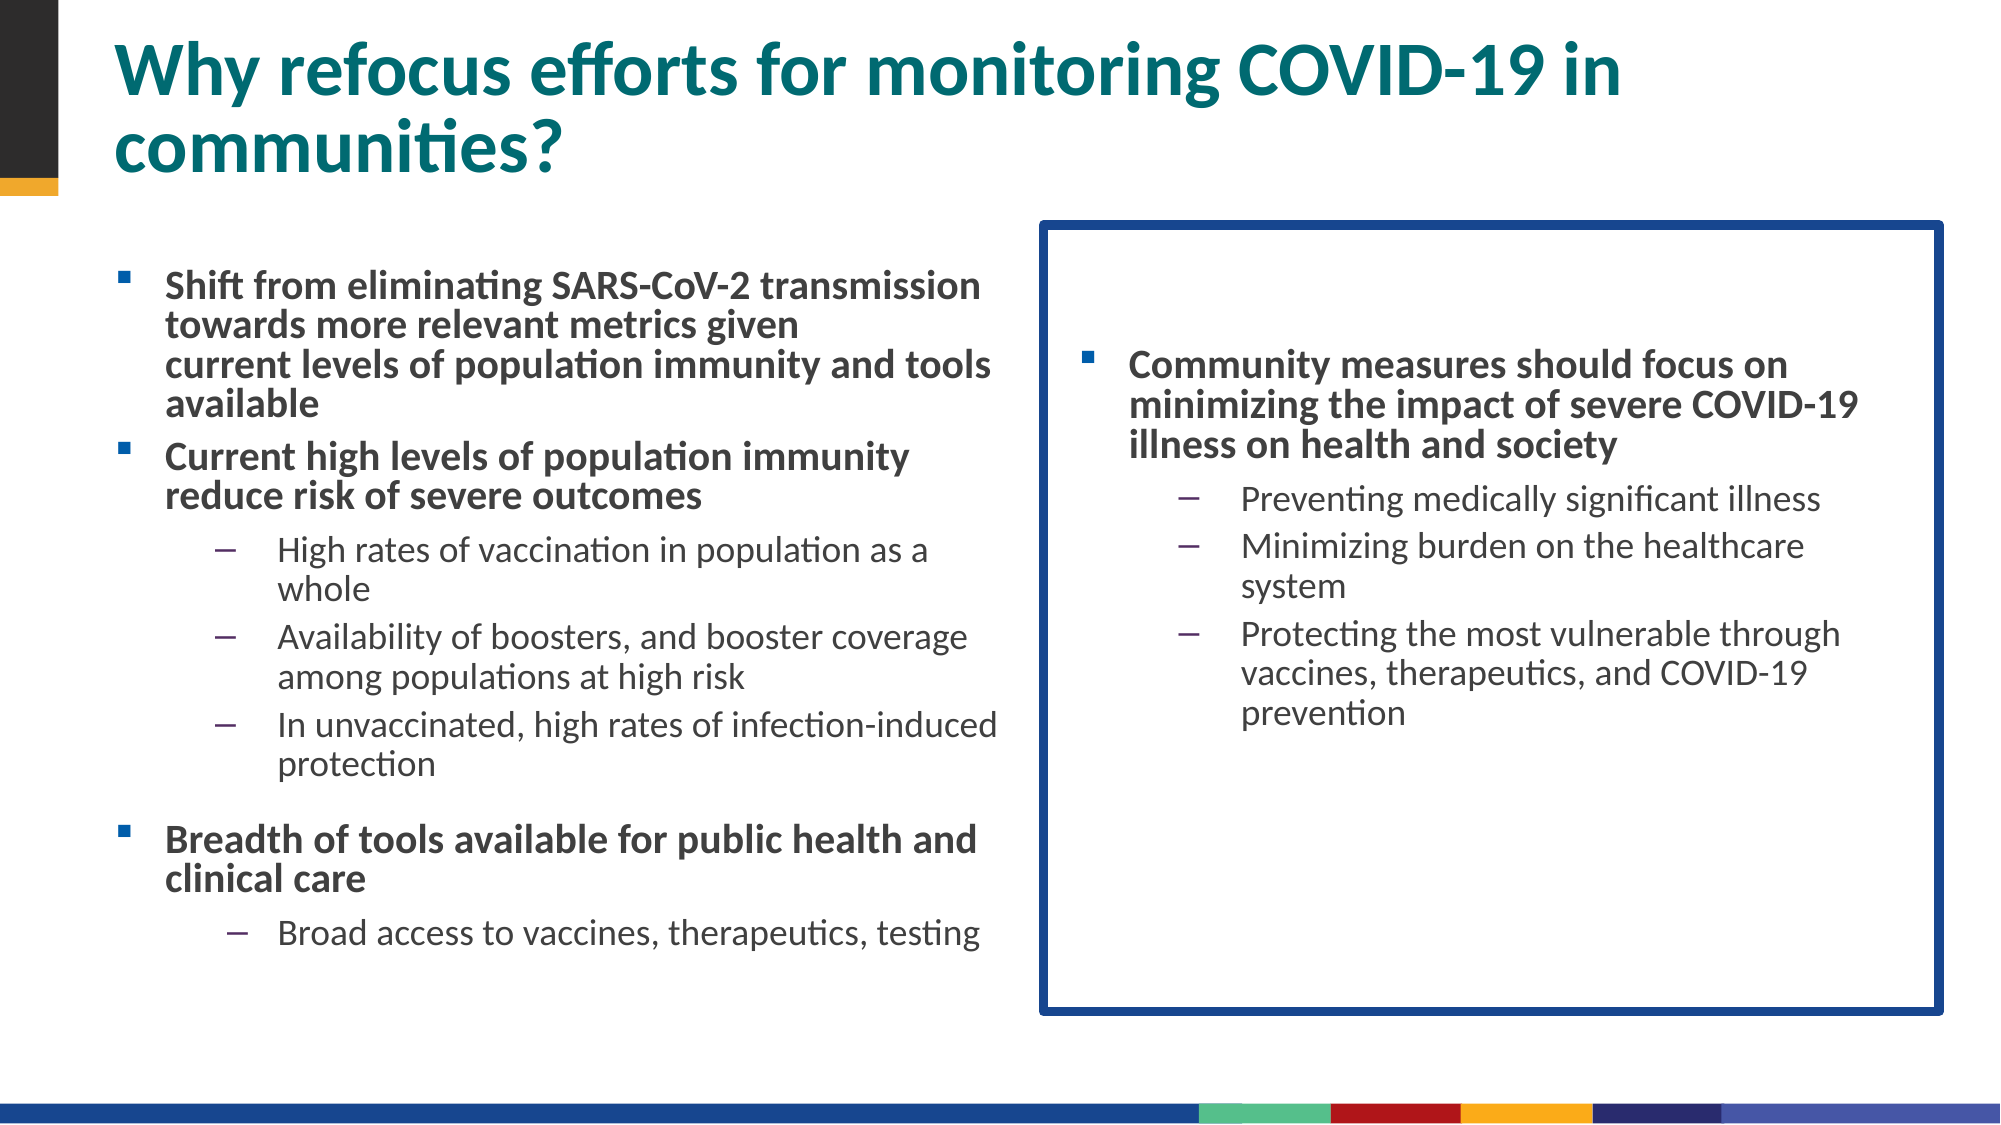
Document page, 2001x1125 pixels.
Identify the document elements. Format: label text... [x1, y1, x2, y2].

title Why refocus efforts for monitoring COVID-19 in communities? [99, 45, 1900, 196]
list Shift from eliminating SARS-CoV-2 transmission towards more relevant metrics given current levels of population immunity and tools available Current high levels of population immunity reduce risk of severe outcomes High rates of vaccination in population as a whole Availability of boosters, and booster coverage among populations at high risk In unvaccinated, high rates of infection-induced protection Breadth of tools available for public health and clinical care Broad access to vaccines, therapeutics, testing [99, 260, 1022, 992]
text_box [1041, 223, 1941, 1013]
